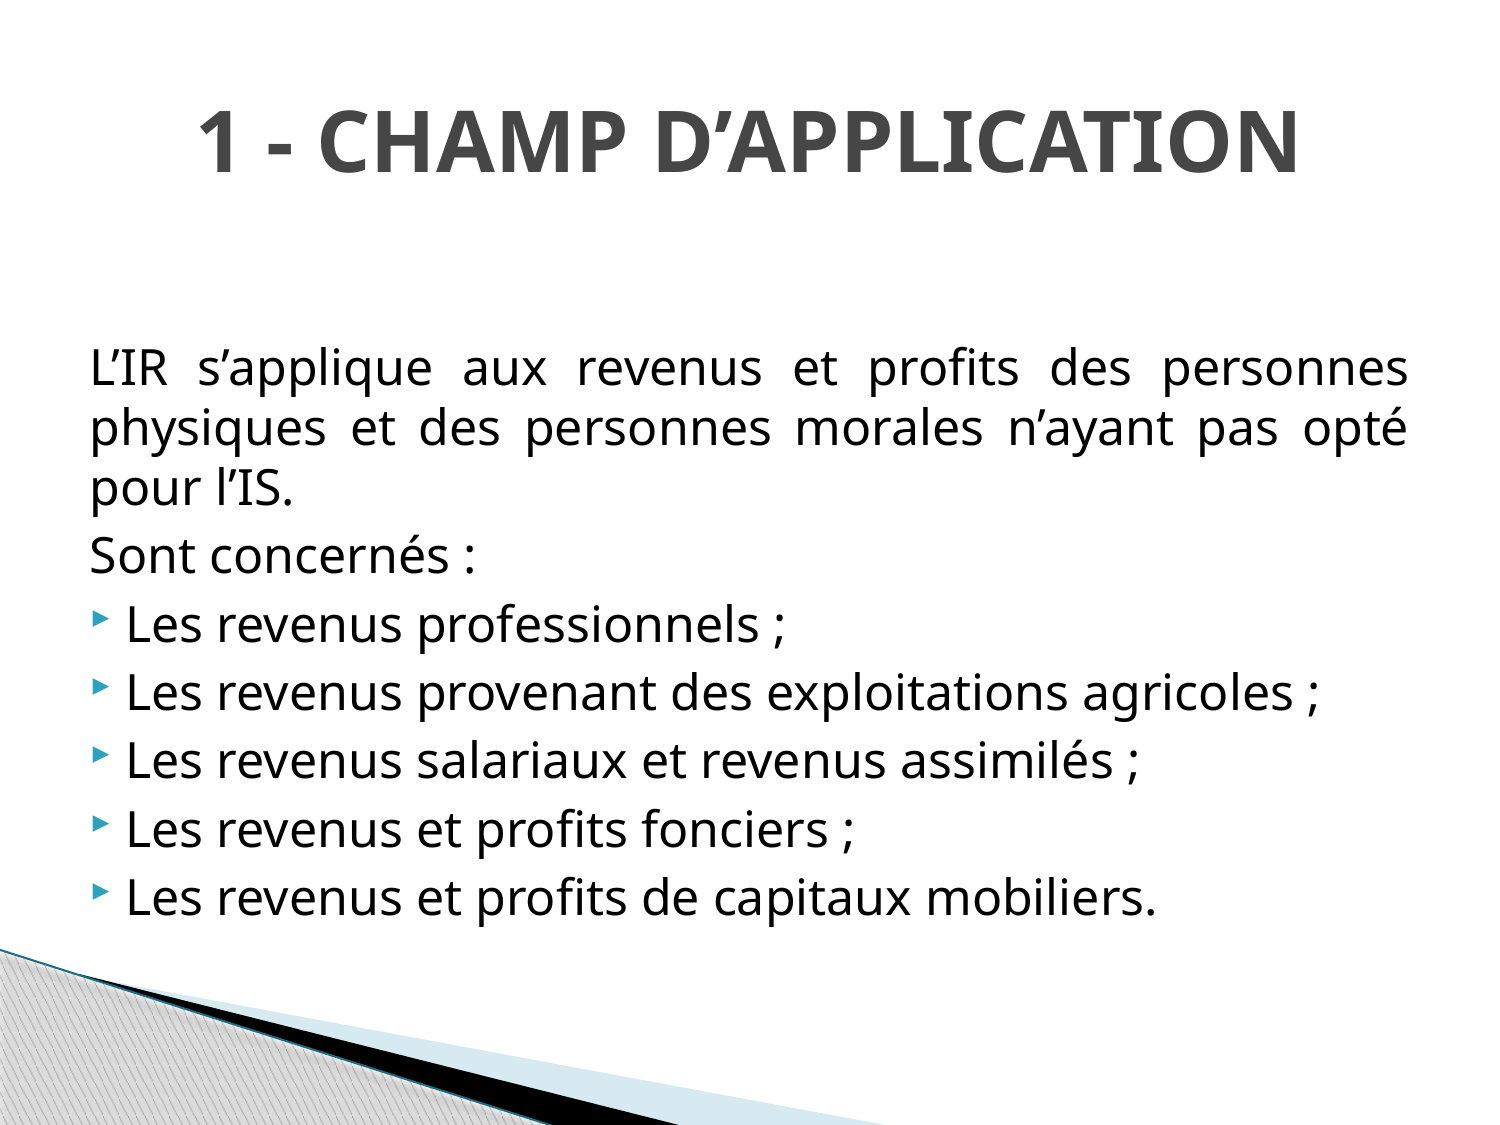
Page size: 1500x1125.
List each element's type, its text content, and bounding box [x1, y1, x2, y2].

title 1 - Champ d’application [75, 45, 1425, 233]
list L’IR s’applique aux revenus et profits des personnes physiques et des personnes morales n’ayant pas opté pour l’IS. Sont concernés : Les revenus professionnels ; Les revenus provenant des exploitations agricoles ; Les revenus salariaux et revenus assimilés ; Les revenus et profits fonciers ; Les revenus et profits de capitaux mobiliers. [75, 328, 1425, 986]
